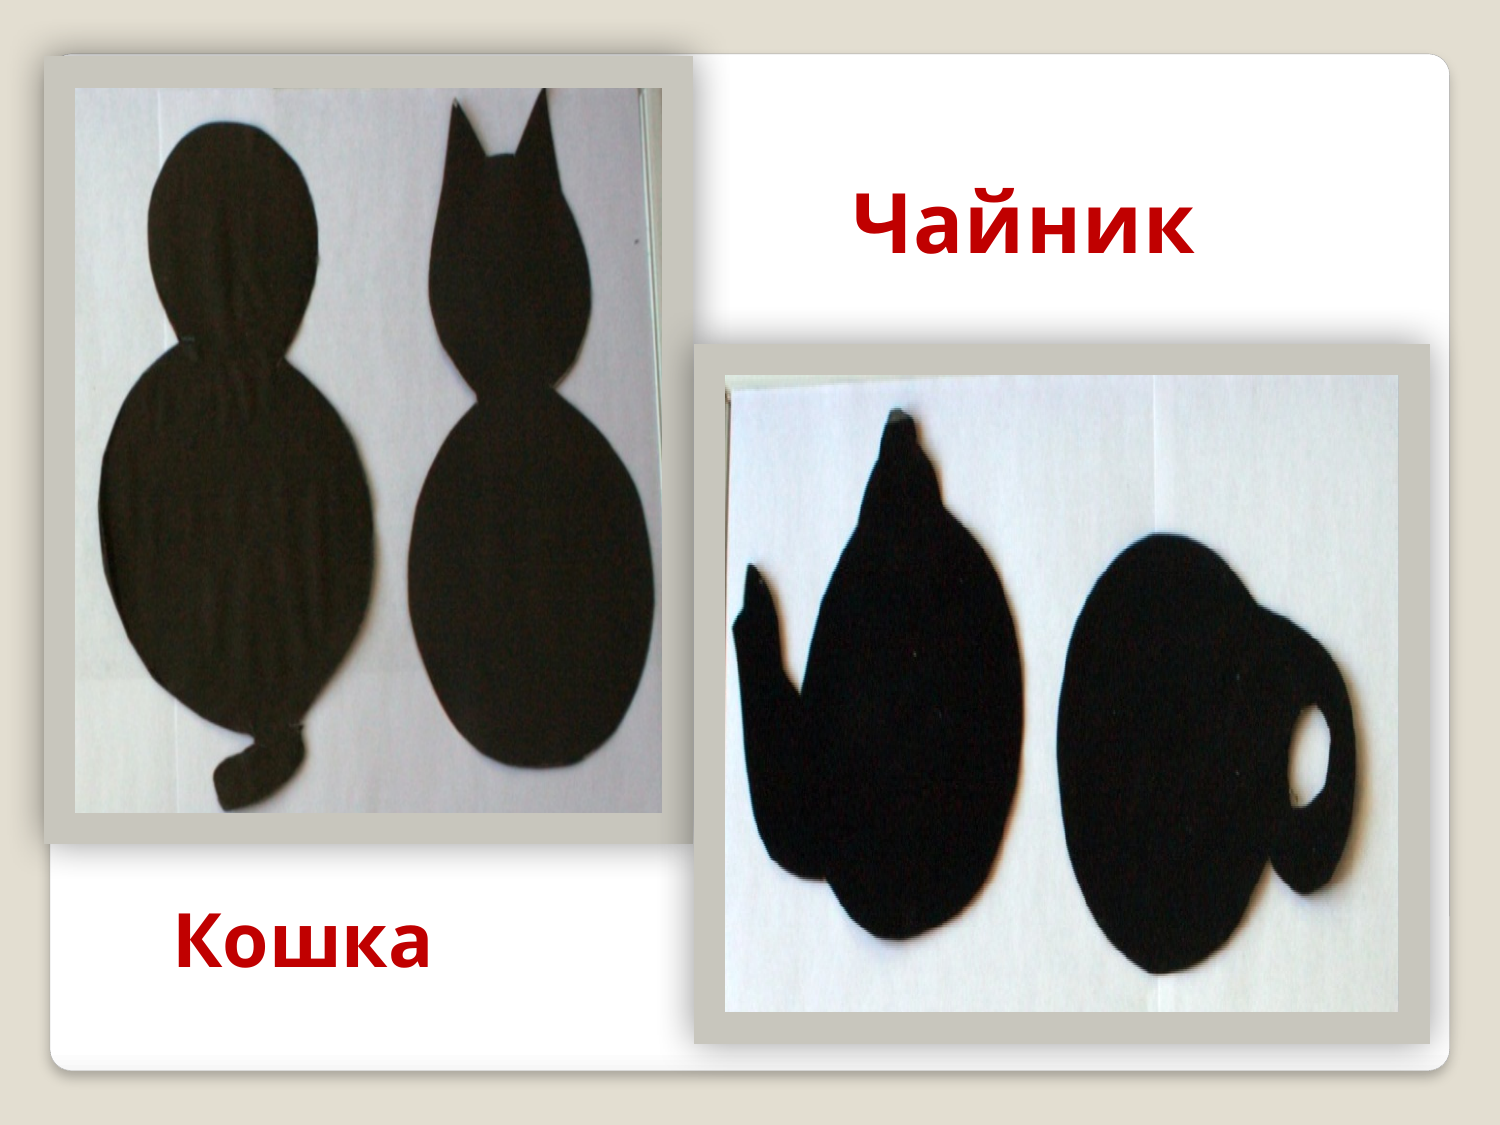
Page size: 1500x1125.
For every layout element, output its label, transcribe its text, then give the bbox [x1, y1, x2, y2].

text_box Чайник [837, 162, 1210, 278]
picture [724, 374, 1399, 1013]
title Кошка [157, 870, 513, 991]
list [74, 87, 663, 813]
